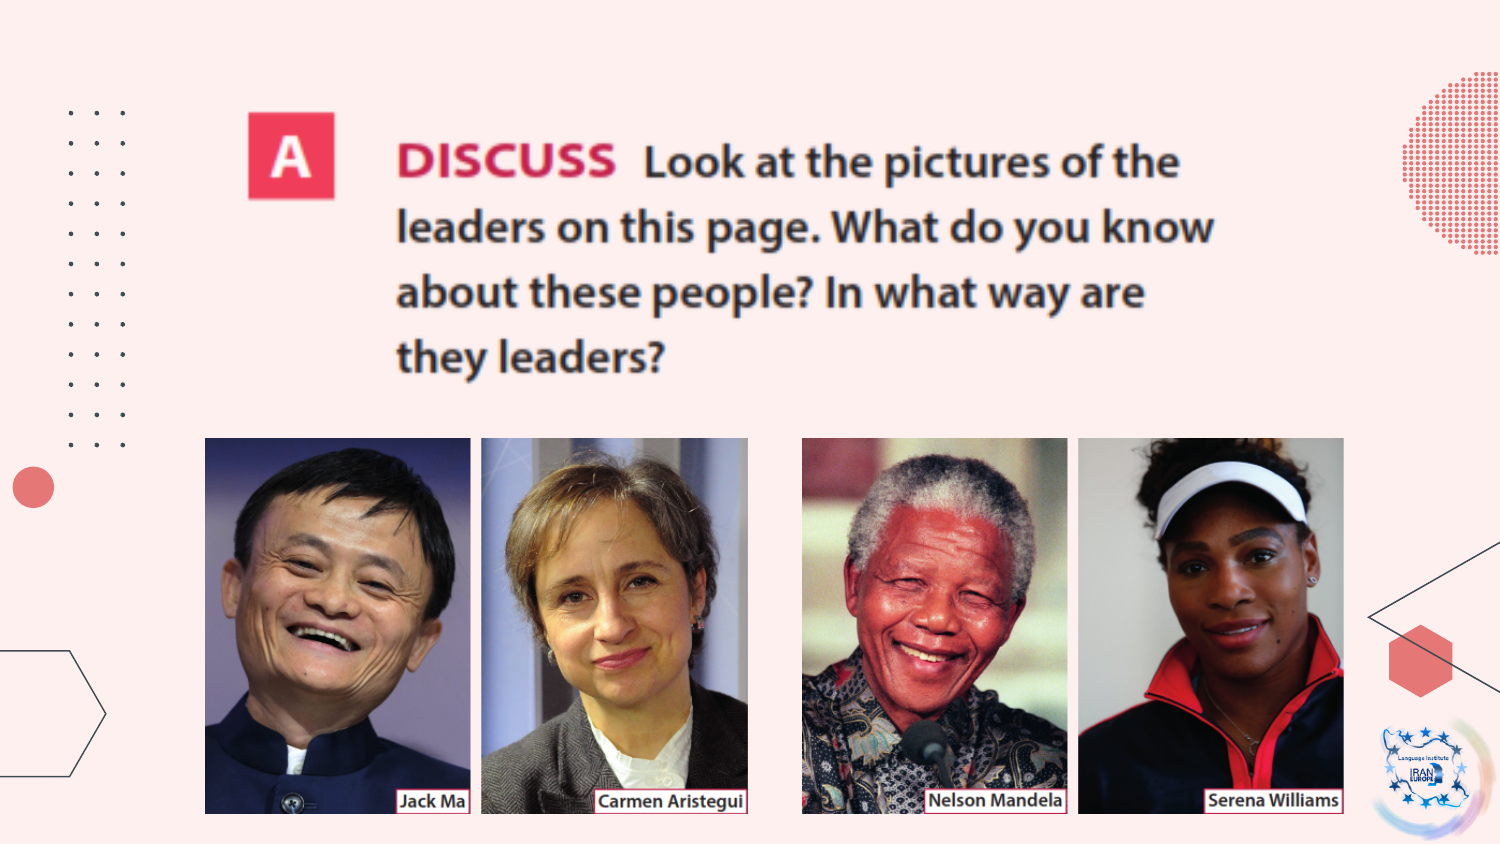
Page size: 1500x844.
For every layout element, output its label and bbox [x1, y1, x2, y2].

picture [205, 437, 750, 814]
picture [801, 437, 1348, 814]
picture [205, 87, 1303, 397]
picture [1364, 711, 1500, 844]
